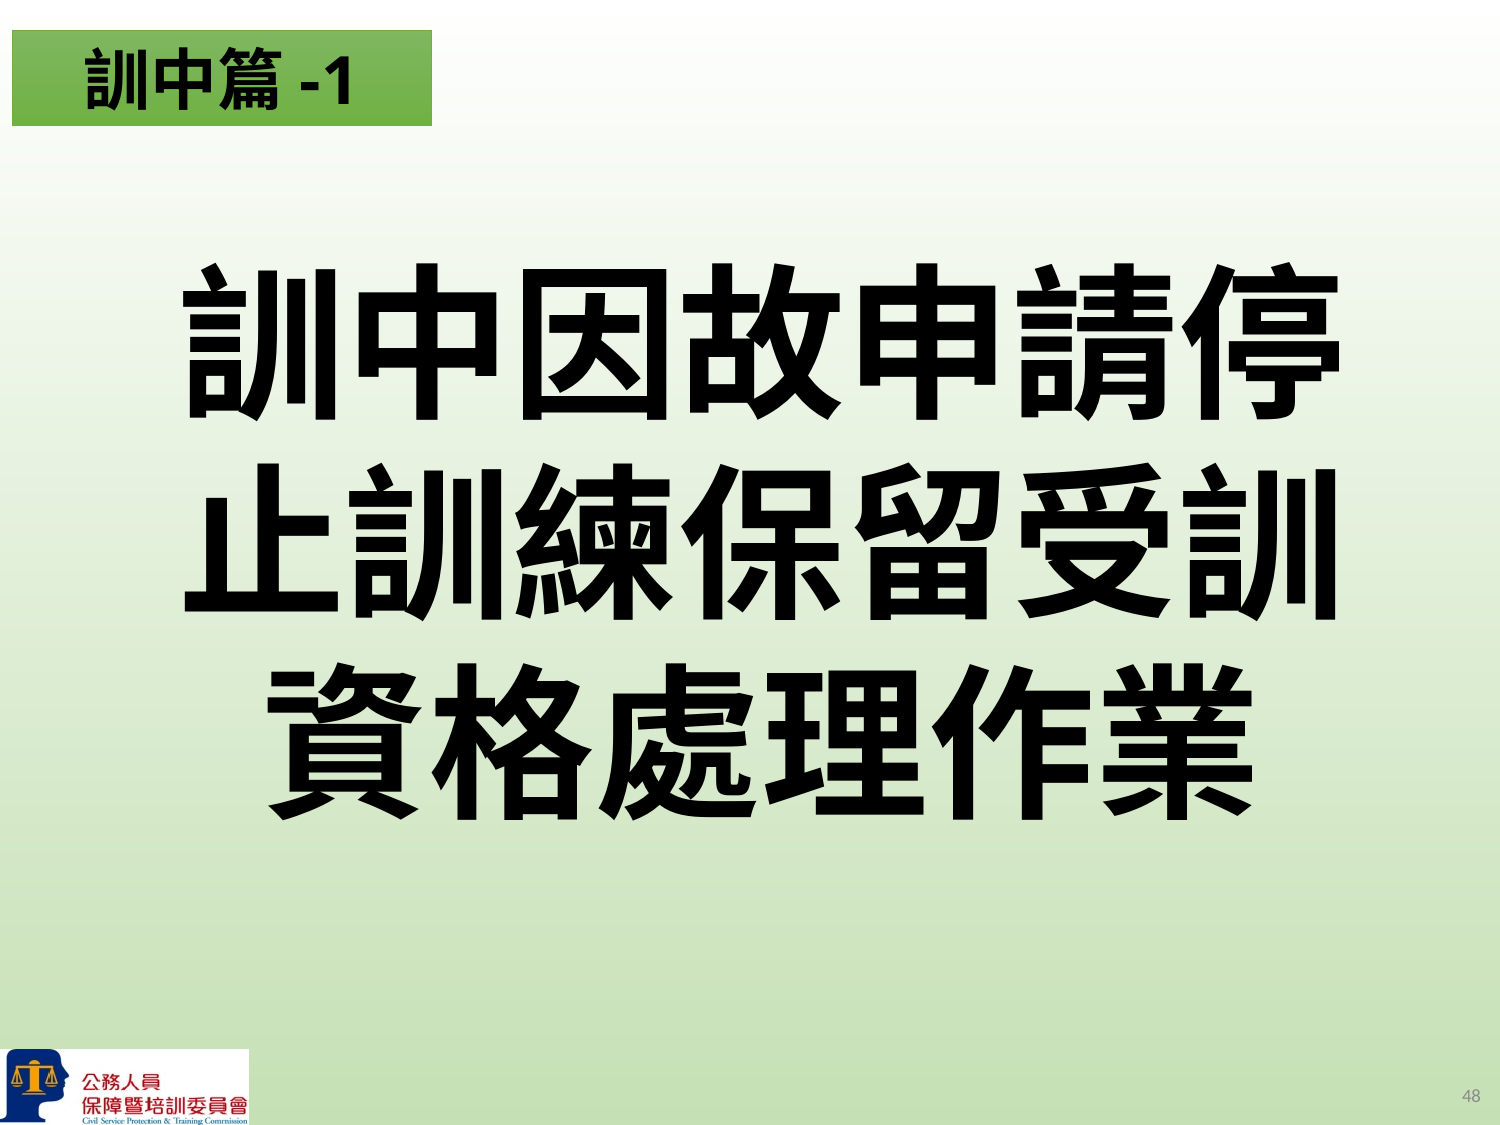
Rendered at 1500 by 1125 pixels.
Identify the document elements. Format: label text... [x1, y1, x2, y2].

picture [0, 1049, 249, 1125]
text_box 訓中篇-1 [12, 30, 432, 126]
text_box 訓中因故申請停止訓練保留受訓資格處理作業 [147, 231, 1376, 847]
slide_number 48 [1158, 1065, 1497, 1125]
